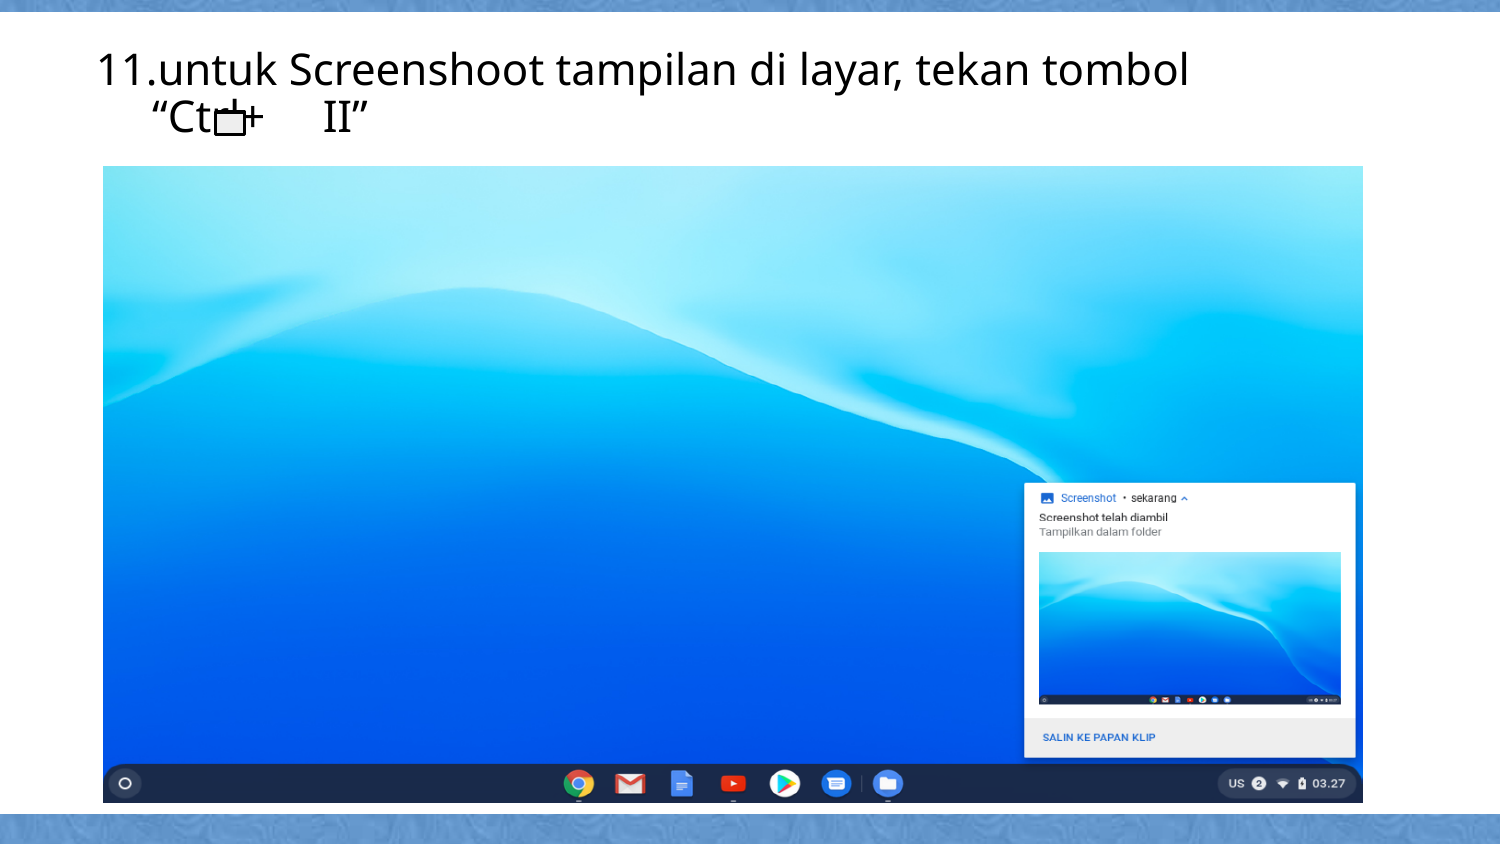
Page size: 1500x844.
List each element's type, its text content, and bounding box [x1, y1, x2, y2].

text_box [215, 111, 245, 135]
picture [103, 166, 1363, 804]
title untuk Screenshoot tampilan di layar, tekan tombol “Ctrl+ II” [84, 32, 1500, 148]
picture [0, 0, 1500, 12]
picture [0, 814, 1500, 844]
